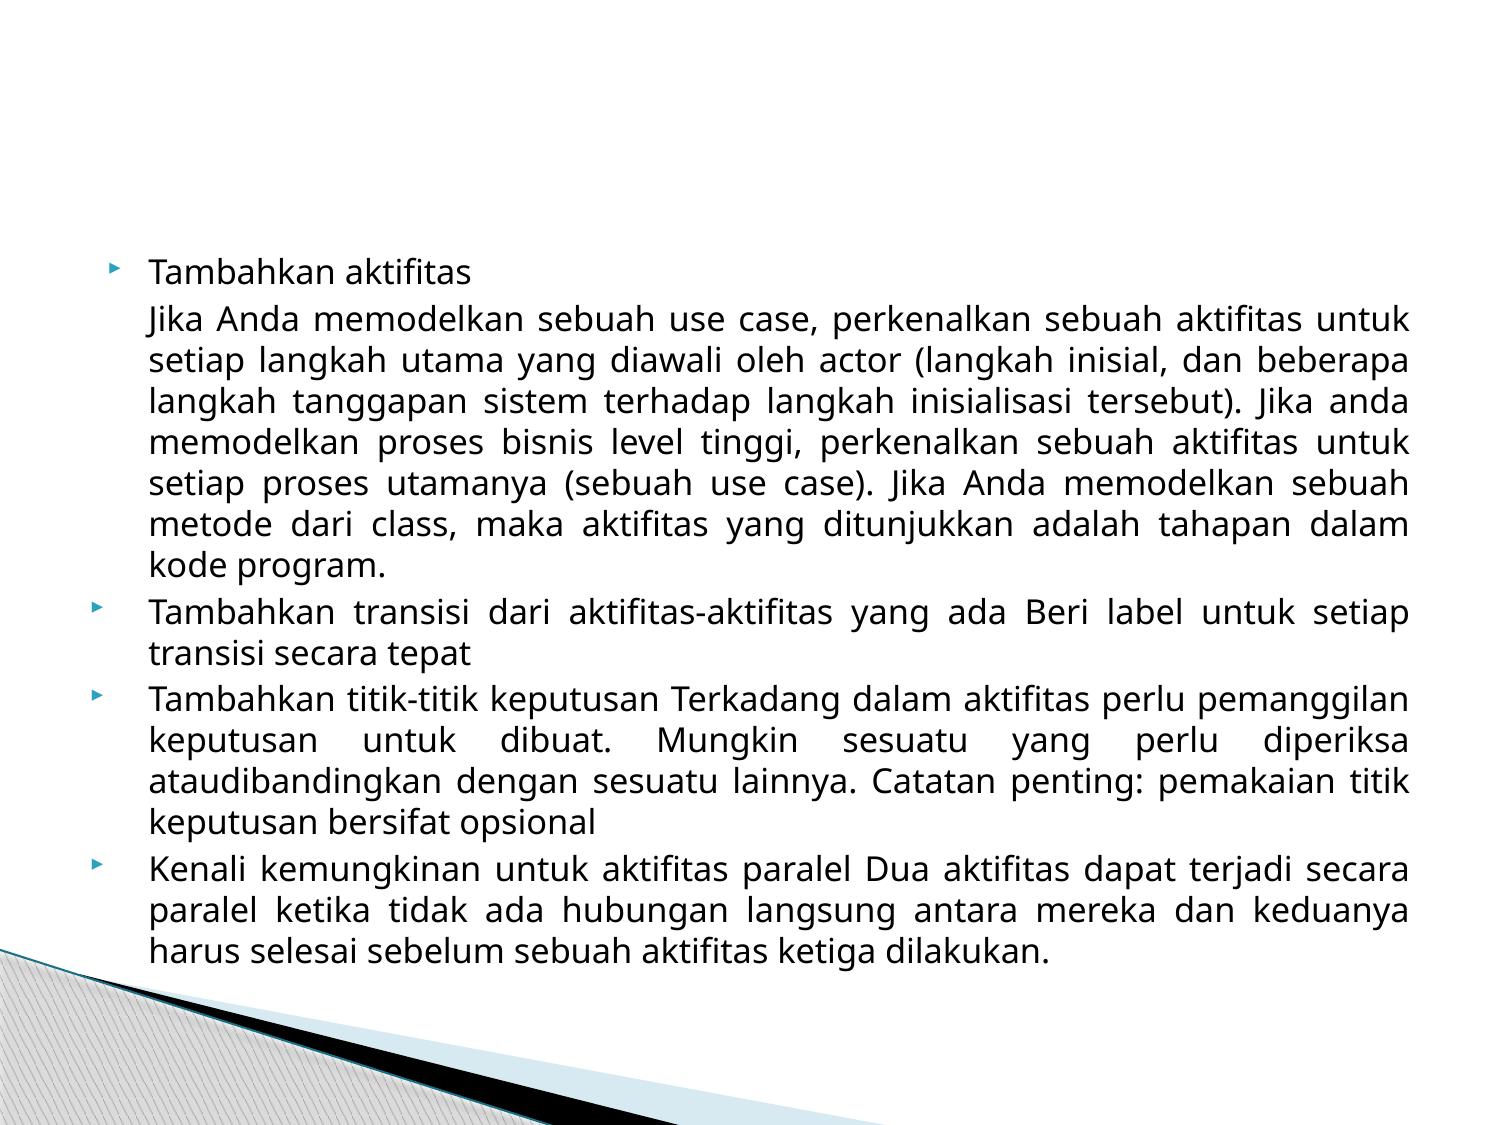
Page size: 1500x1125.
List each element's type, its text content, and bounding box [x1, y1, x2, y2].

list Tambahkan aktifitas Jika Anda memodelkan sebuah use case, perkenalkan sebuah aktifitas untuk setiap langkah utama yang diawali oleh actor (langkah inisial, dan beberapa langkah tanggapan sistem terhadap langkah inisialisasi tersebut). Jika anda memodelkan proses bisnis level tinggi, perkenalkan sebuah aktifitas untuk setiap proses utamanya (sebuah use case). Jika Anda memodelkan sebuah metode dari class, maka aktifitas yang ditunjukkan adalah tahapan dalam kode program. Tambahkan transisi dari aktifitas-aktifitas yang ada Beri label untuk setiap transisi secara tepat Tambahkan titik-titik keputusan Terkadang dalam aktifitas perlu pemanggilan keputusan untuk dibuat. Mungkin sesuatu yang perlu diperiksa ataudibandingkan dengan sesuatu lainnya. Catatan penting: pemakaian titik keputusan bersifat opsional Kenali kemungkinan untuk aktifitas paralel Dua aktifitas dapat terjadi secara paralel ketika tidak ada hubungan langsung antara mereka dan keduanya harus selesai sebelum sebuah aktifitas ketiga dilakukan. [75, 243, 1425, 986]
